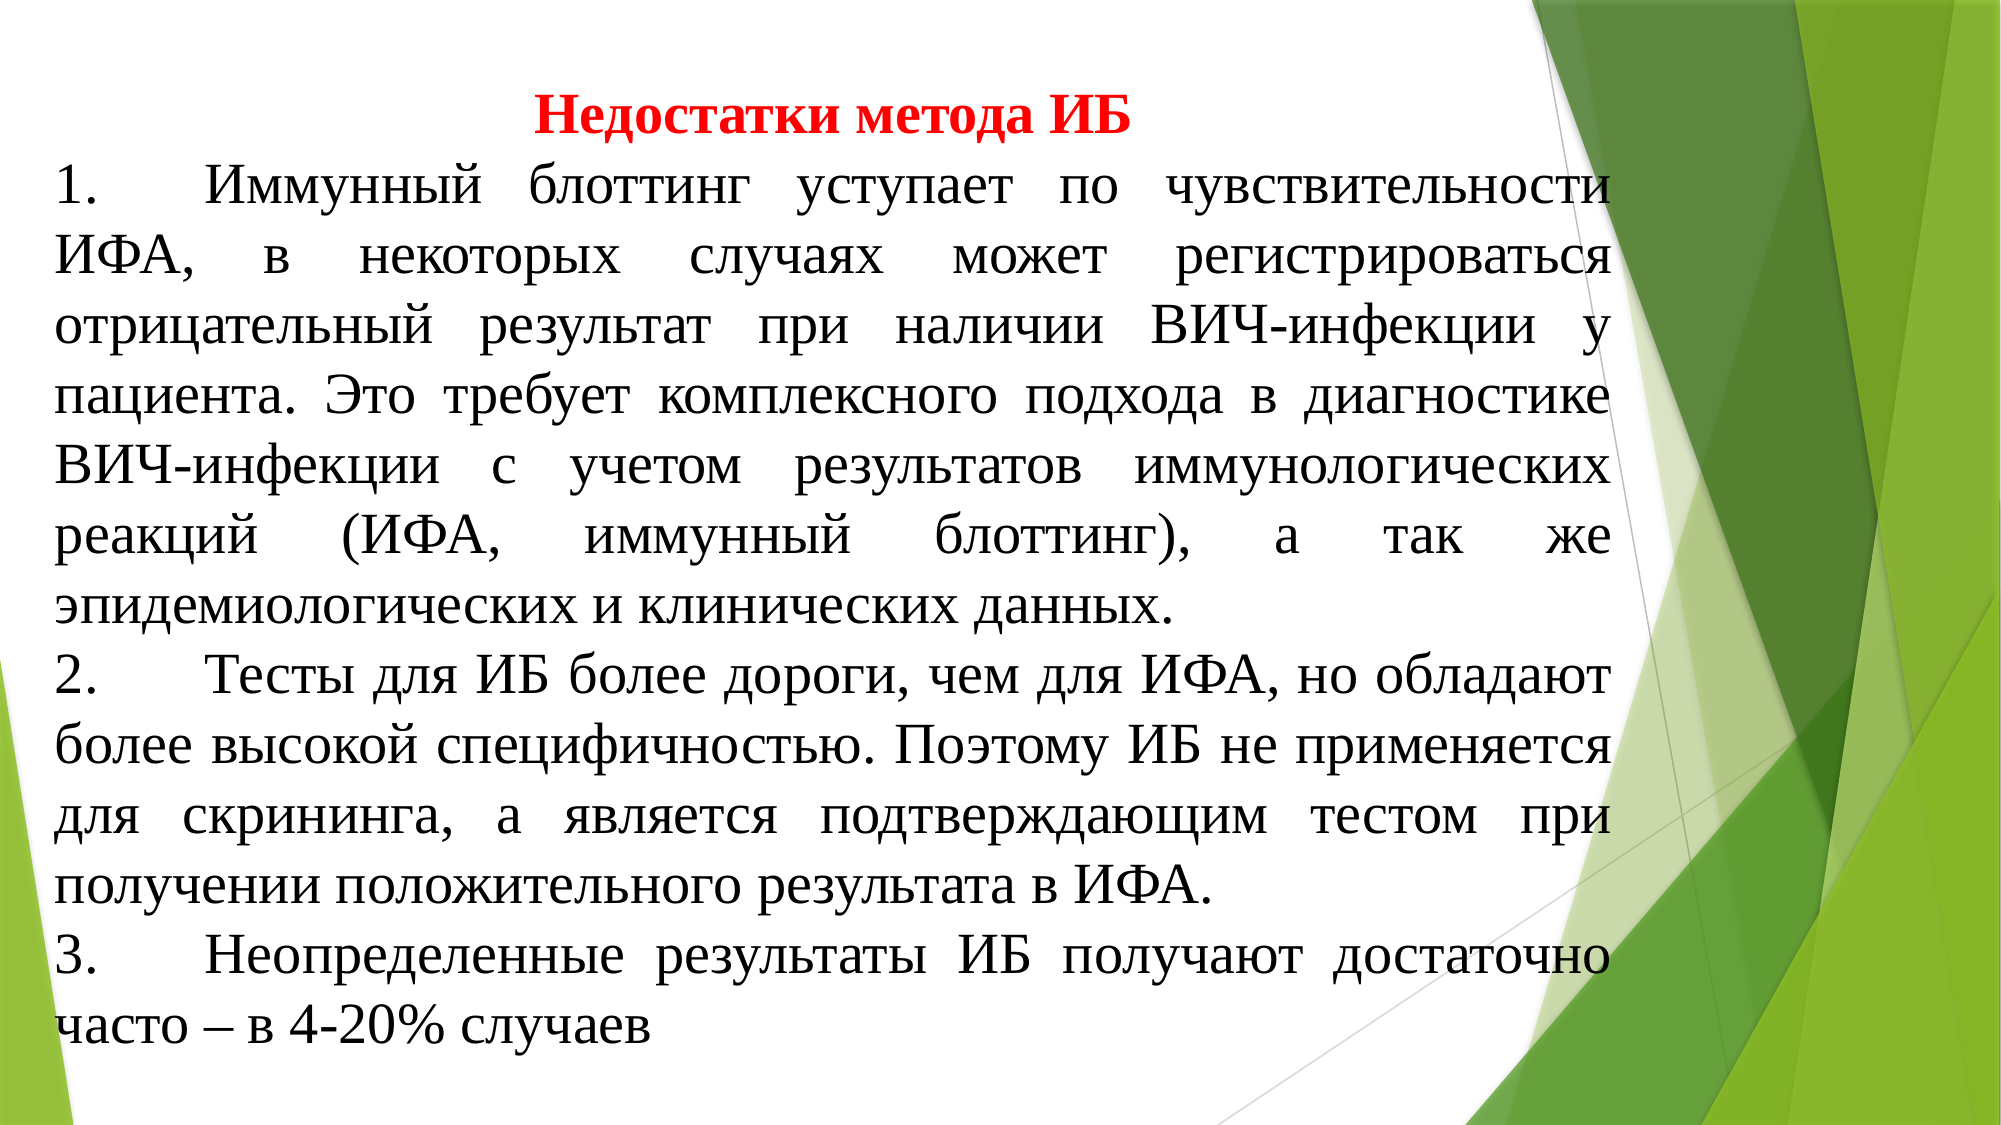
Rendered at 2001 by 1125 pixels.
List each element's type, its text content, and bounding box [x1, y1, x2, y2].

text_box Недостатки метода ИБ 1. Иммунный блоттинг уступает по чувствительности ИФА, в некоторых случаях может регистрироваться отрицательный результат при наличии ВИЧ-инфекции у пациента. Это требует комплексного подхода в диагностике ВИЧ-инфекции с учетом результатов иммунологических реакций (ИФА, иммунный блоттинг), а так же эпидемиологических и клинических данных. 2. Тесты для ИБ более дороги, чем для ИФА, но обладают более высокой специфичностью. Поэтому ИБ не применяется для скрининга, а является подтверждающим тестом при получении положительного результата в ИФА. 3. Неопределенные результаты ИБ получают достаточно часто – в 4-20% случаев [40, 67, 1628, 1062]
